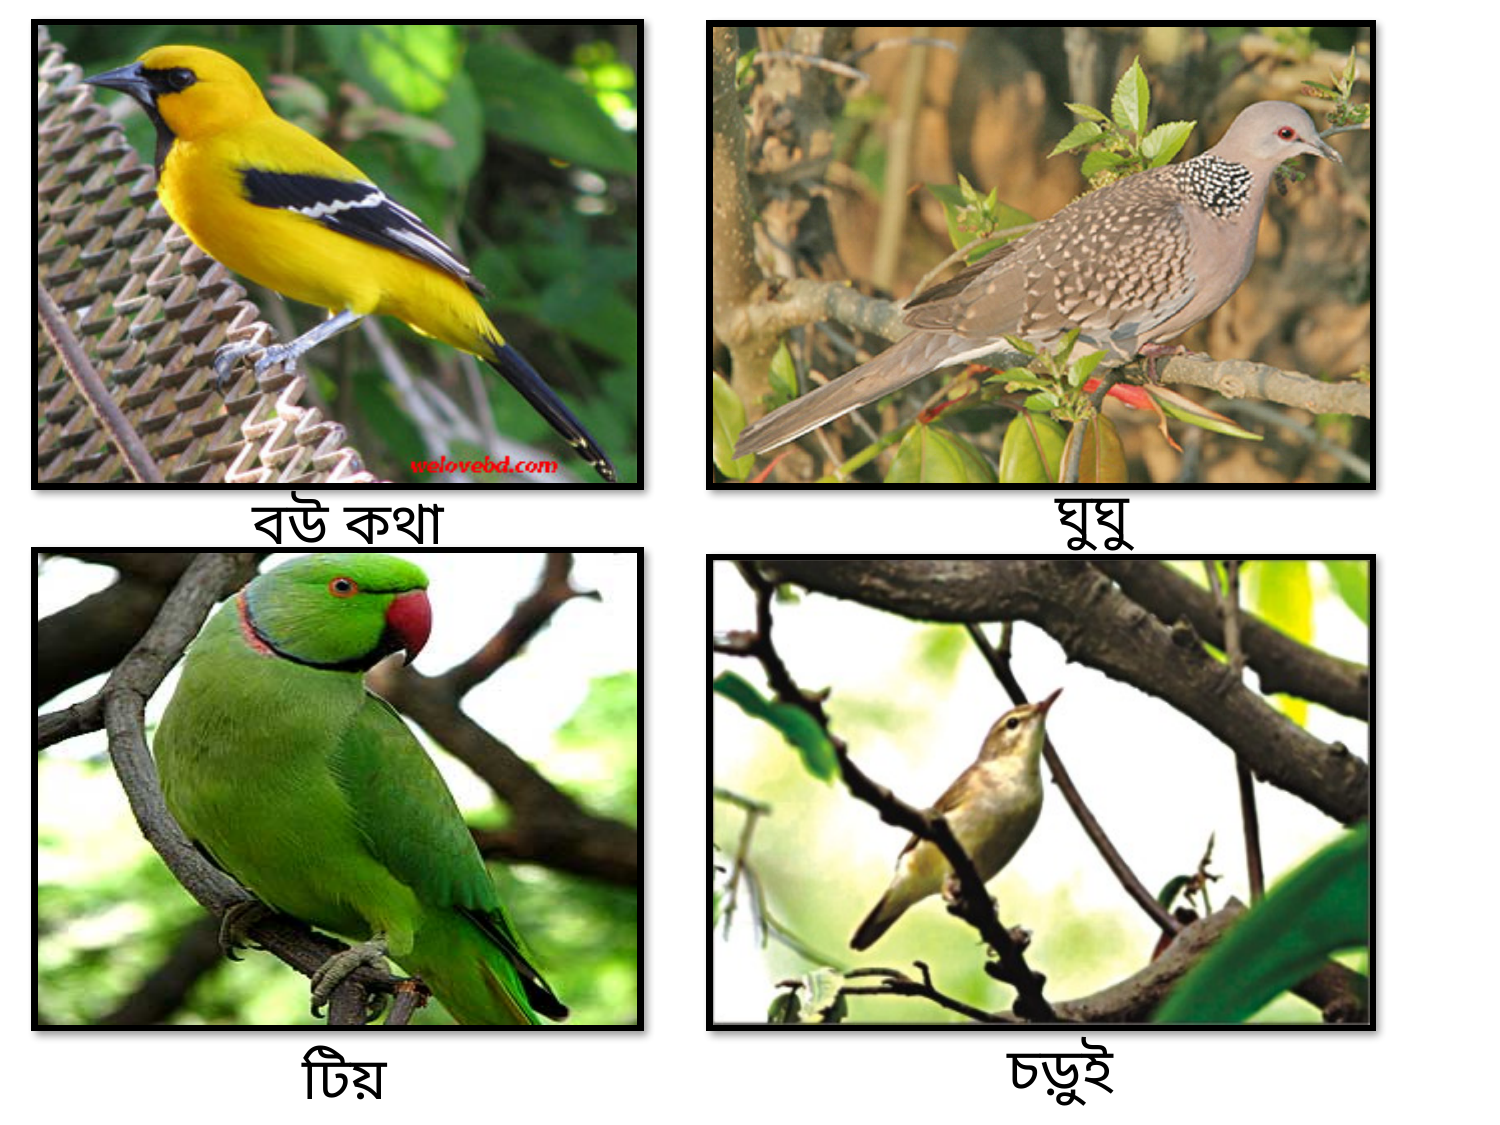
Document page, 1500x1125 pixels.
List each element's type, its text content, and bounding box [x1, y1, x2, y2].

picture [712, 26, 1371, 484]
picture [37, 553, 638, 1026]
text_box টিয়া [287, 1034, 413, 1125]
text_box বউ কথা কও [237, 493, 538, 546]
text_box ঘুঘু [1041, 493, 1156, 552]
picture [37, 24, 638, 484]
picture [712, 559, 1371, 1026]
text_box চড়ুই [993, 1034, 1156, 1110]
